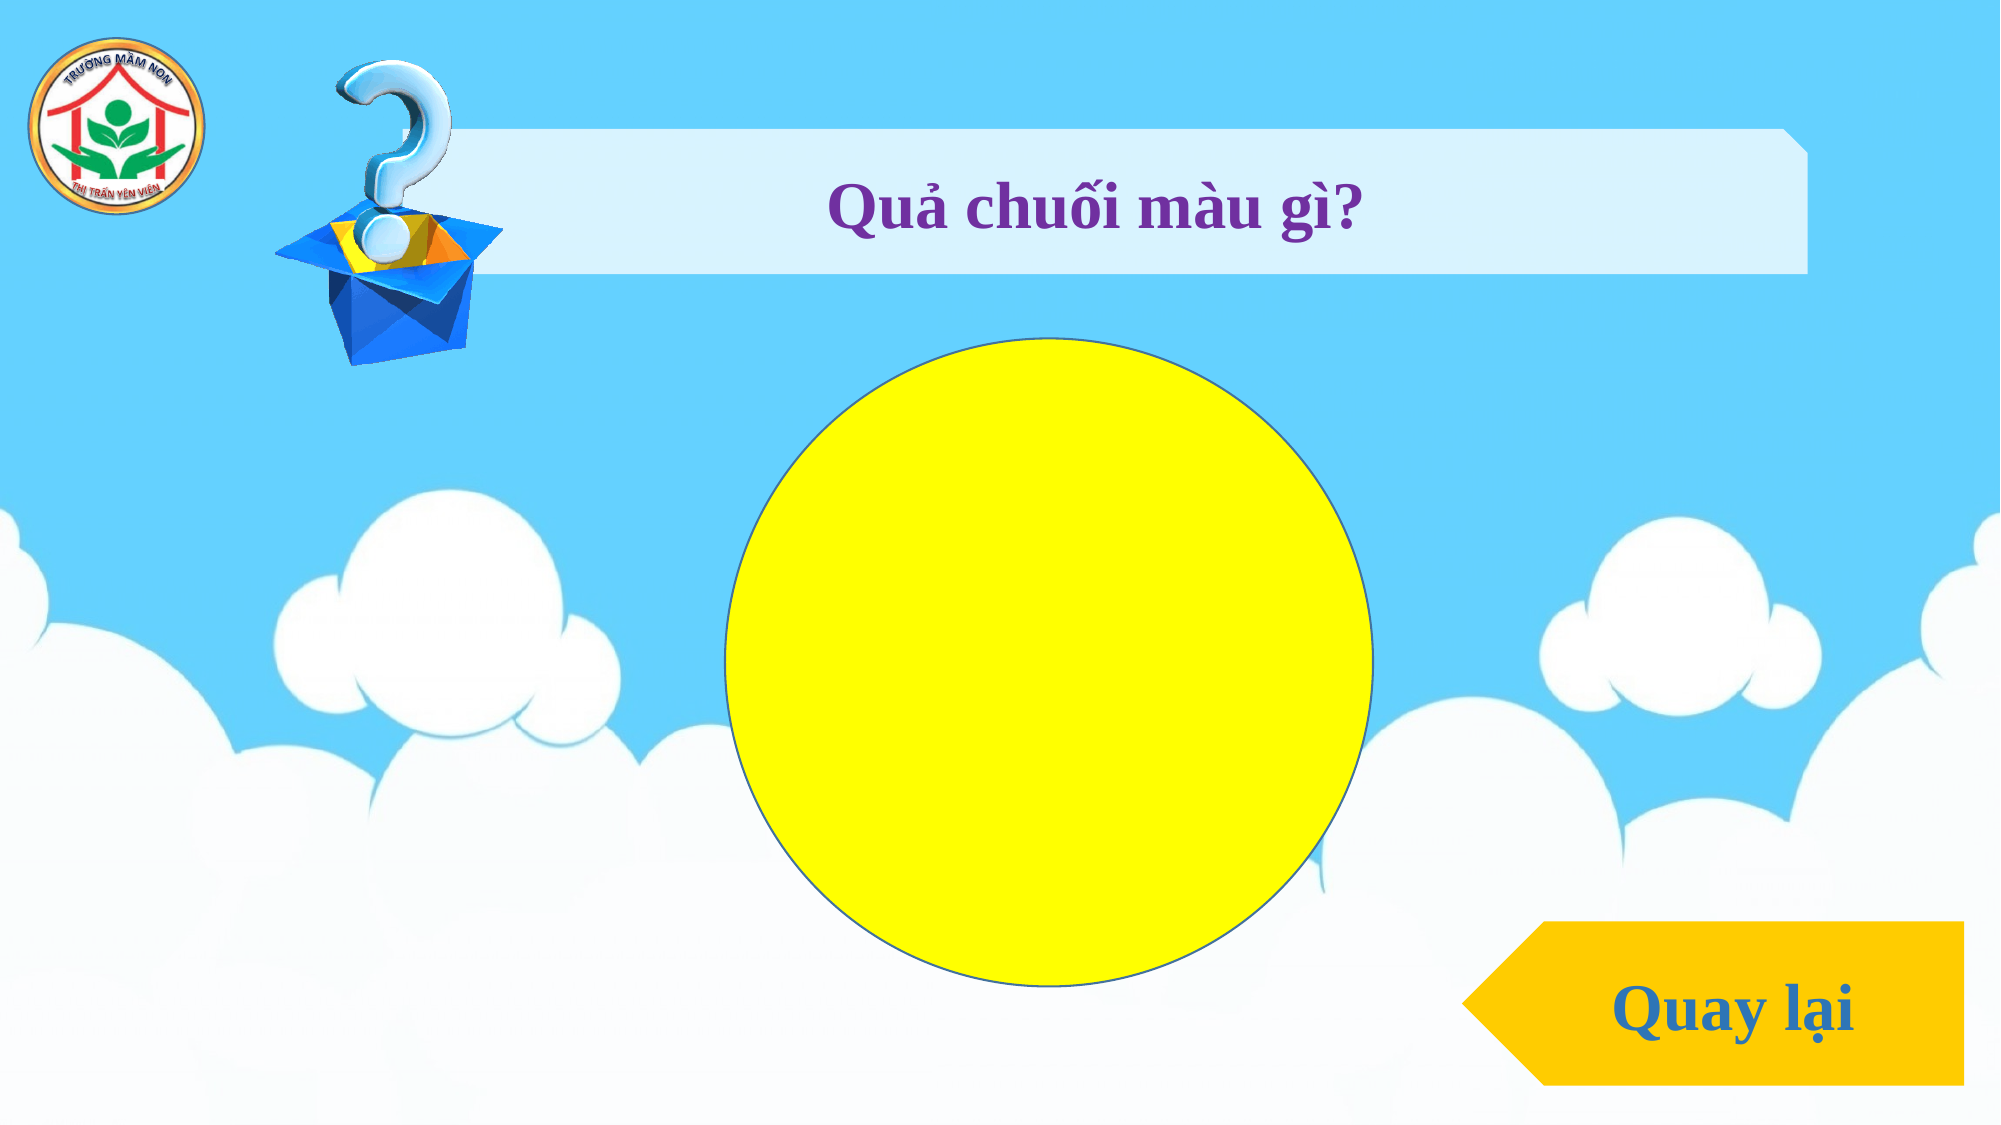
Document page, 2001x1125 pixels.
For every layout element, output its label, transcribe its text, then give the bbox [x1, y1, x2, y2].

text_box [723, 337, 1375, 988]
text_box [27, 37, 206, 216]
text_box Quả chuối màu gì? [522, 127, 1809, 276]
picture [254, 51, 522, 379]
text_box Quay lại [1460, 920, 1966, 1087]
